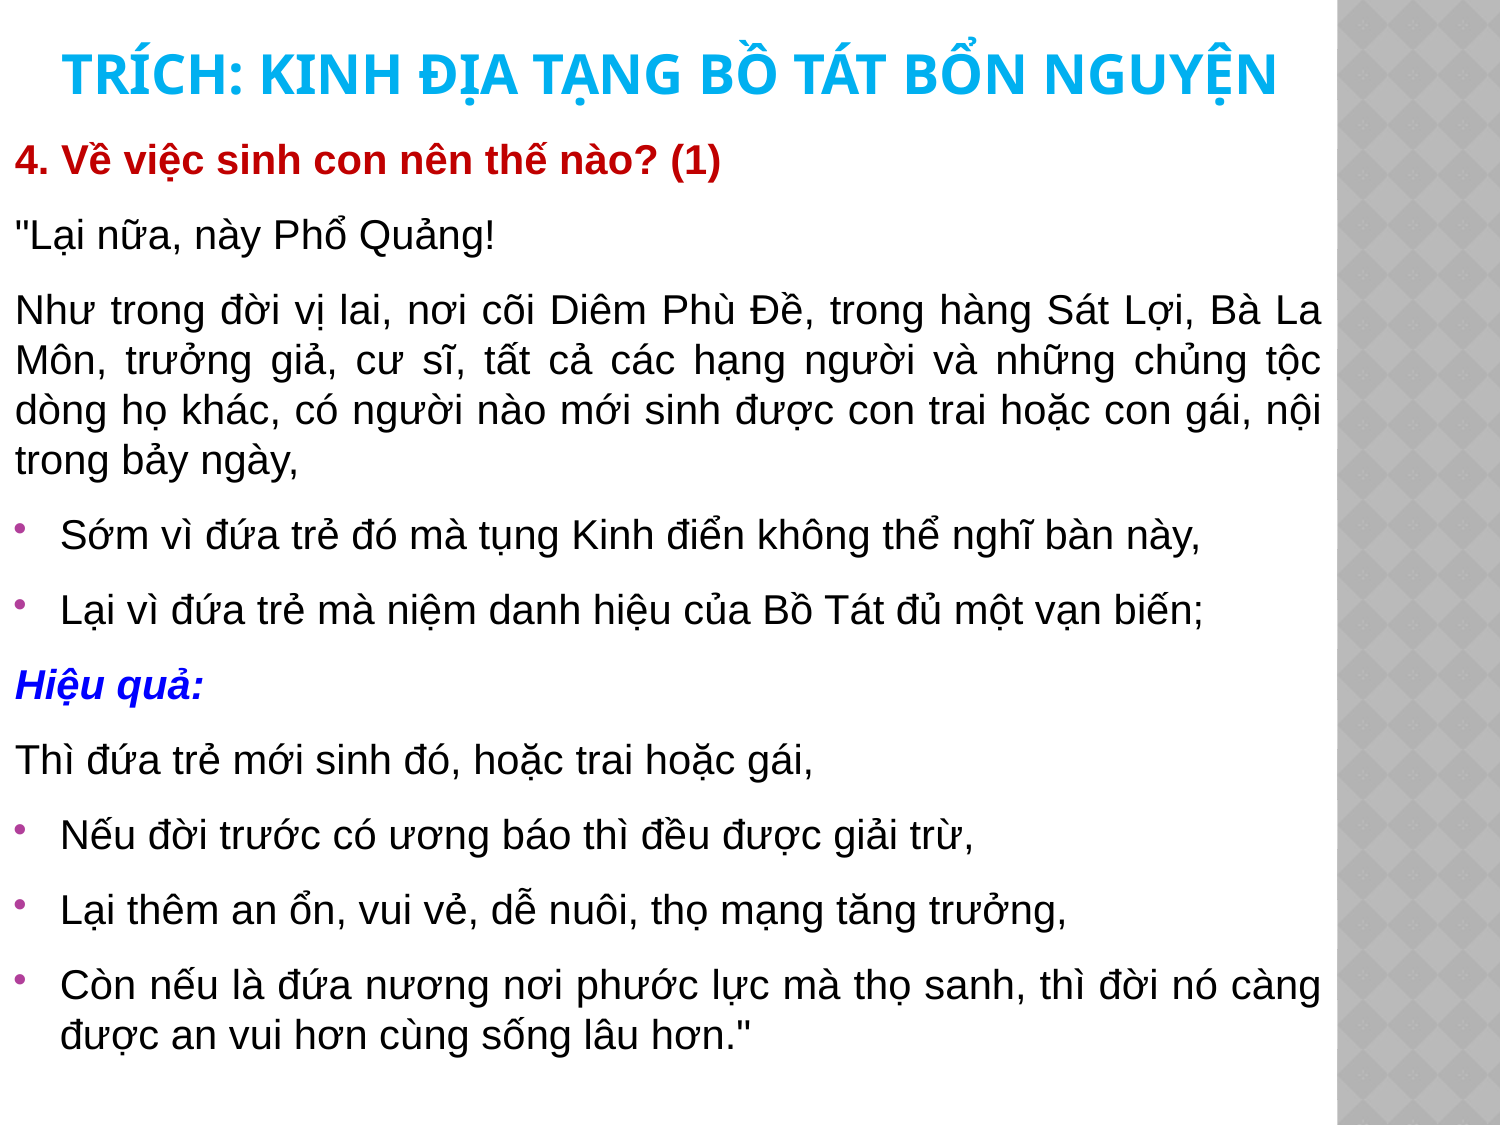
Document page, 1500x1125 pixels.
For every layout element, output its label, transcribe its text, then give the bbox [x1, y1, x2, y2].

list 4. Về việc sinh con nên thế nào? (1) "Lại nữa, này Phổ Quảng! Như trong đời vị lai, nơi cõi Diêm Phù Ðề, trong hàng Sát Lợi, Bà La Môn, trưởng giả, cư sĩ, tất cả các hạng người và những chủng tộc dòng họ khác, có người nào mới sinh được con trai hoặc con gái, nội trong bảy ngày, Sớm vì đứa trẻ đó mà tụng Kinh điển không thể nghĩ bàn này, Lại vì đứa trẻ mà niệm danh hiệu của Bồ Tát đủ một vạn biến; Hiệu quả: Thì đứa trẻ mới sinh đó, hoặc trai hoặc gái, Nếu đời trước có ương báo thì đều được giải trừ, Lại thêm an ổn, vui vẻ, dễ nuôi, thọ mạng tăng trưởng, Còn nếu là đứa nương nơi phước lực mà thọ sanh, thì đời nó càng được an vui hơn cùng sống lâu hơn." [0, 125, 1338, 1125]
text_box trích: Kinh Địa tạng bồ tát bổn nguyện [2, 5, 1340, 106]
